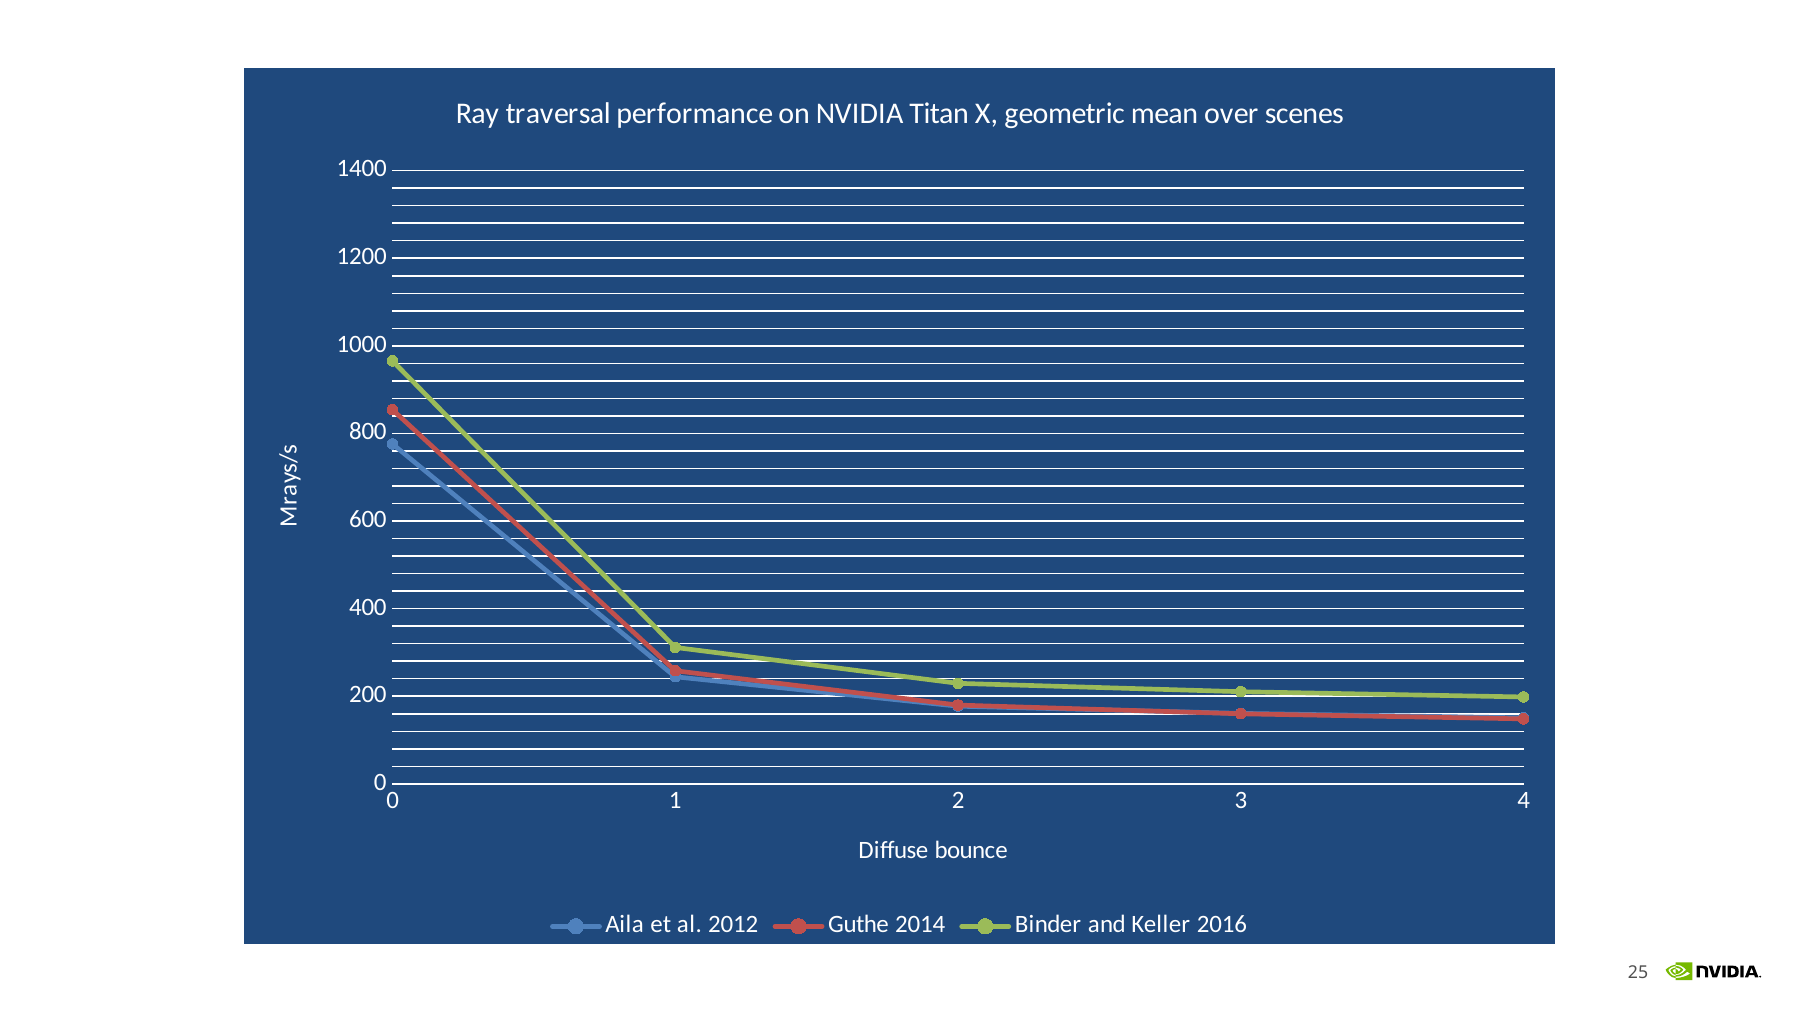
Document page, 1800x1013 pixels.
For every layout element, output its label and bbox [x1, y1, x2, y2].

chart [242, 66, 1558, 946]
